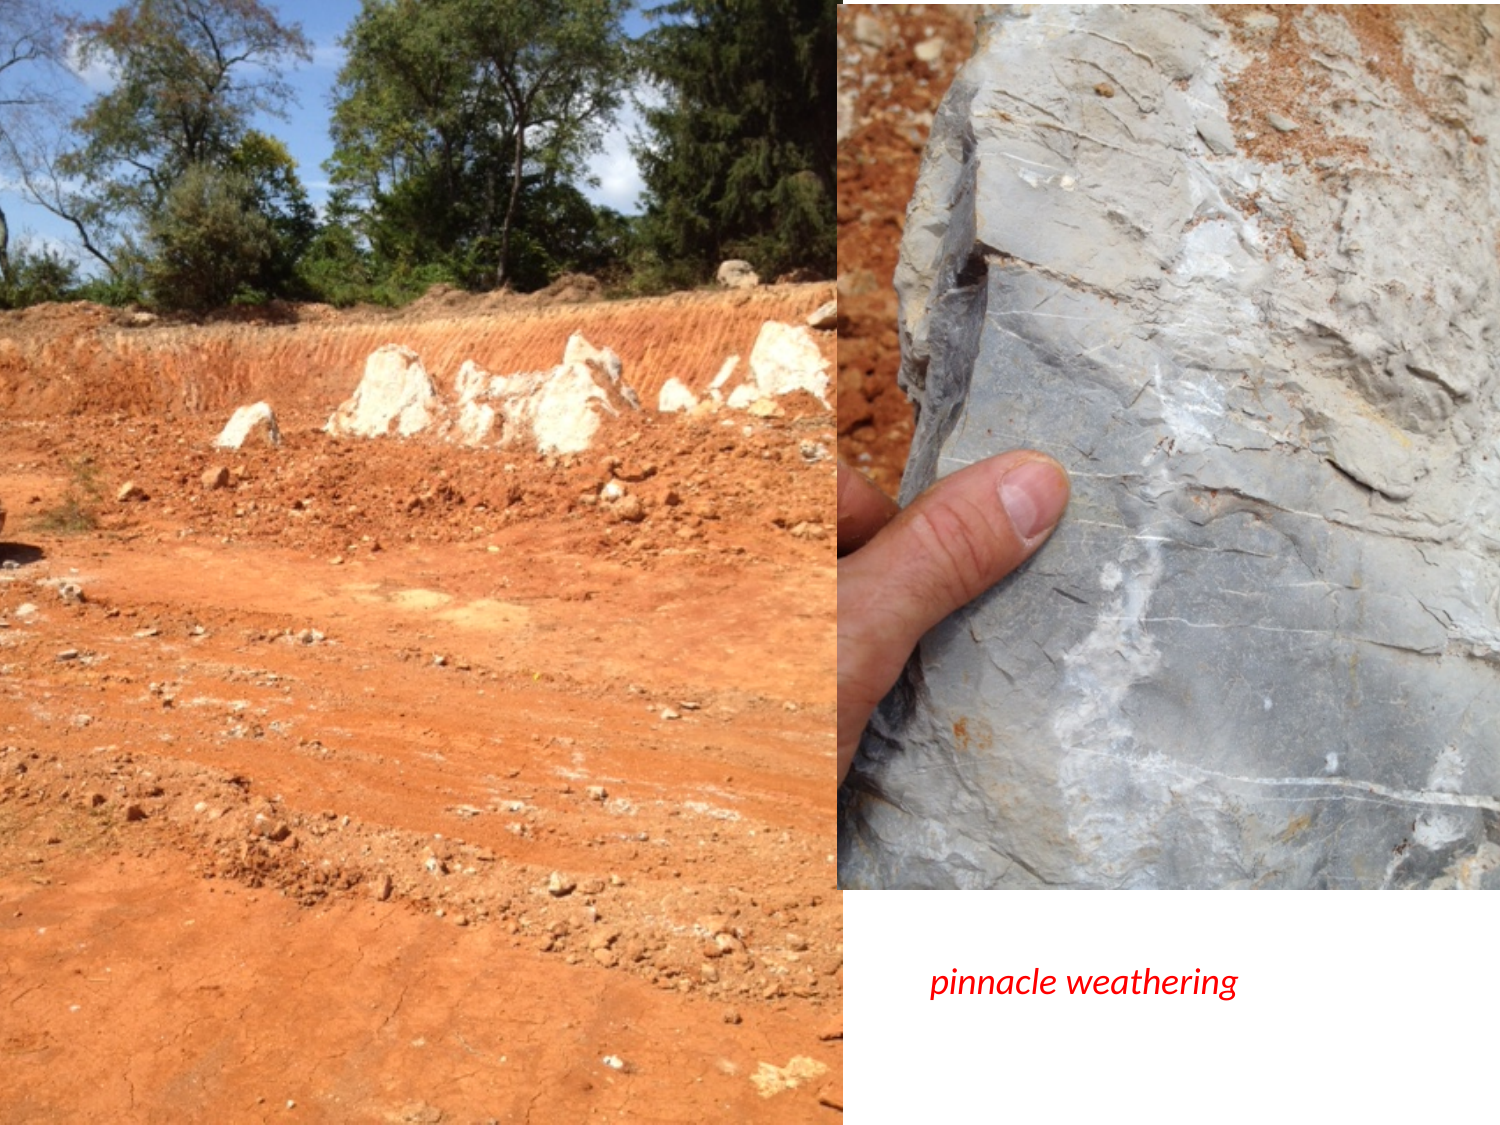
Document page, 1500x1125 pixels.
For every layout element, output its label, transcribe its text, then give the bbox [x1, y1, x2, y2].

picture [0, 0, 1500, 1125]
text_box pinnacle weathering [914, 949, 1255, 1010]
